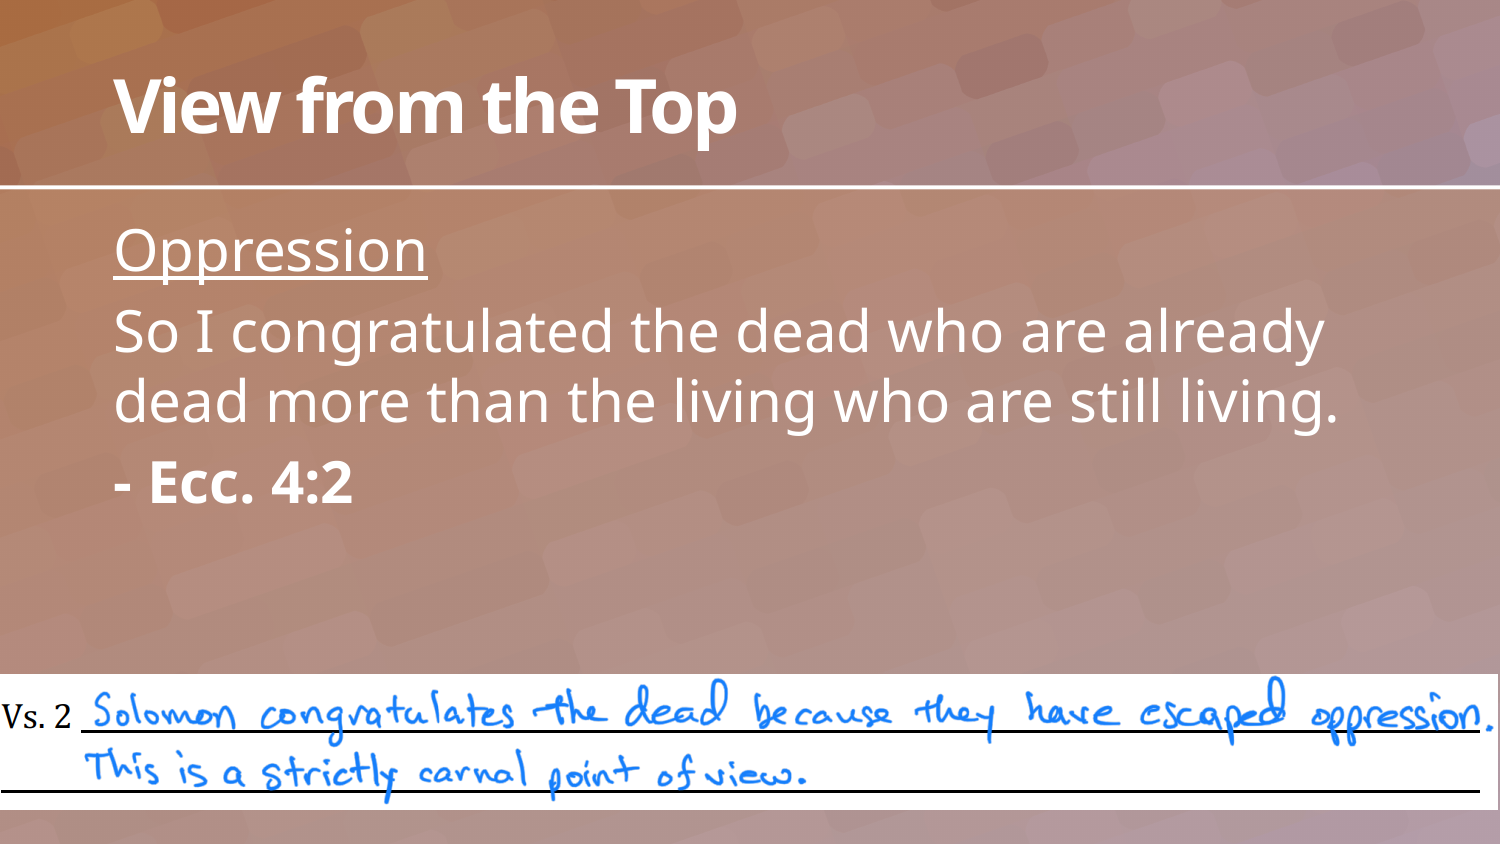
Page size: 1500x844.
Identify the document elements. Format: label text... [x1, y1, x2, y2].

picture [0, 0, 1500, 844]
title View from the Top [98, 33, 1397, 175]
list Oppression So I congratulated the dead who are already dead more than the living who are still living. - Ecc. 4:2 [98, 205, 1397, 652]
